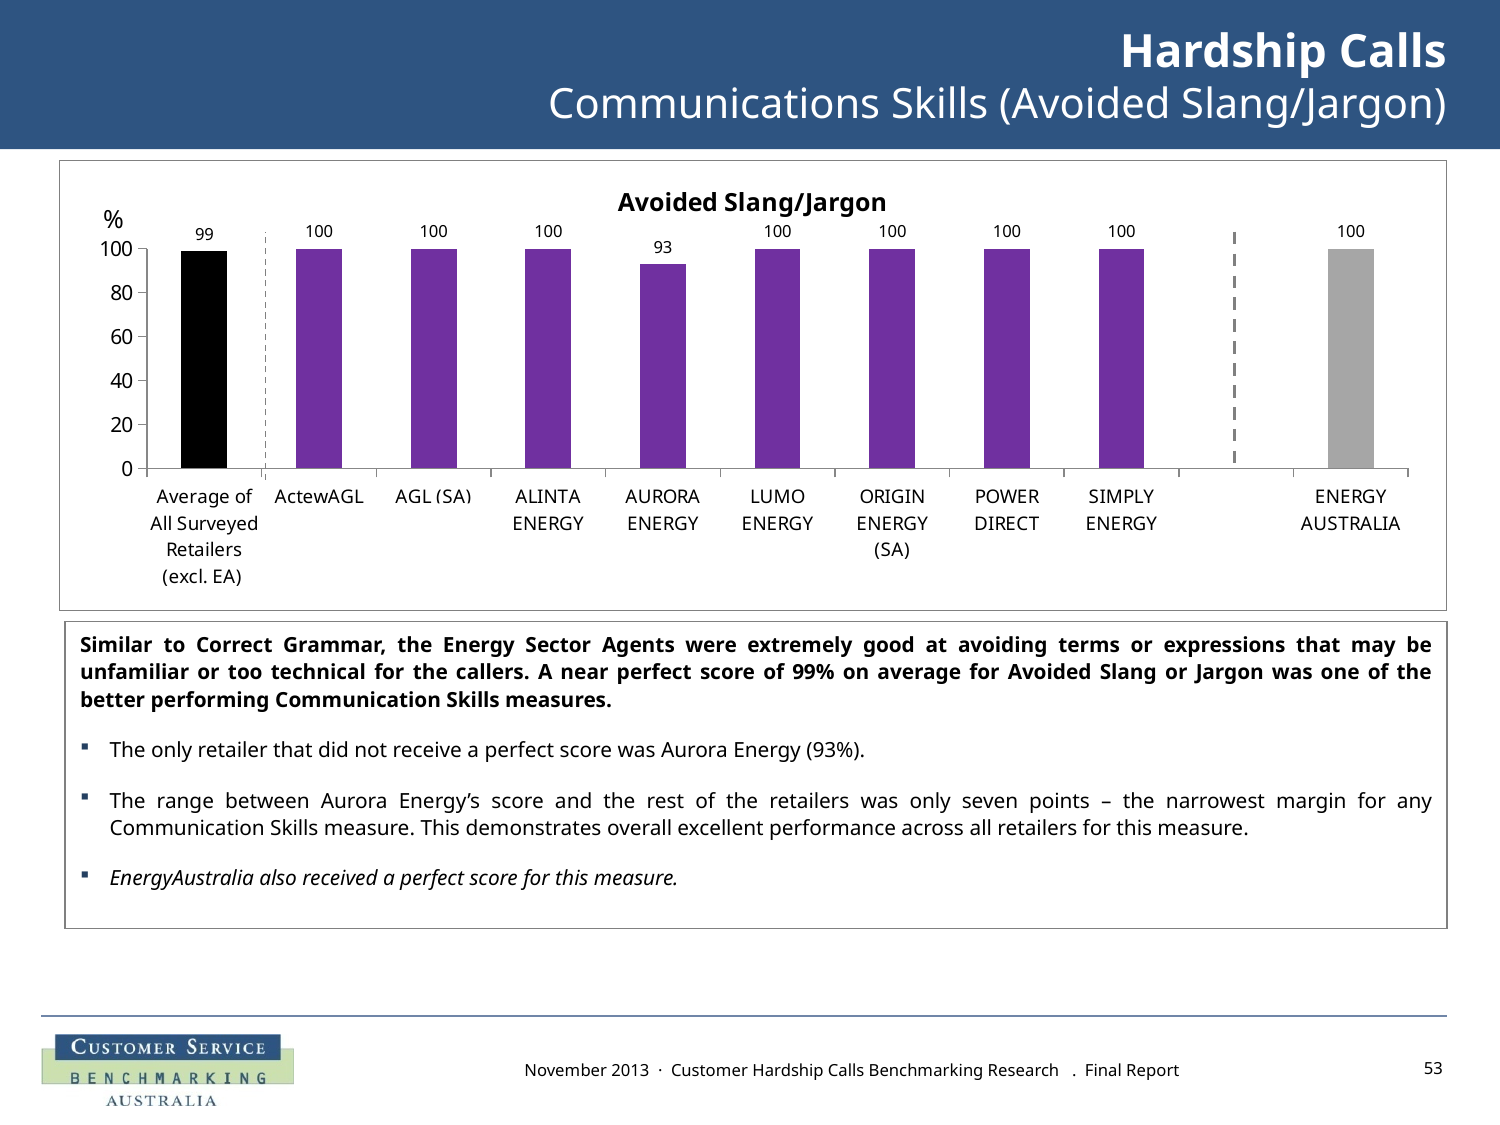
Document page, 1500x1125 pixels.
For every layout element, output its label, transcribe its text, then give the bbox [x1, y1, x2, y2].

picture [41, 1034, 294, 1106]
chart [58, 160, 1448, 612]
title Hardship Calls Communications Skills (Avoided Slang/Jargon) [206, 0, 1500, 147]
text_box Similar to Correct Grammar, the Energy Sector Agents were extremely good at avoiding terms or expressions that may be unfamiliar or too technical for the callers. A near perfect score of 99% on average for Avoided Slang or Jargon was one of the better performing Communication Skills measures. The only retailer that did not receive a perfect score was Aurora Energy (93%). The range between Aurora Energy’s score and the rest of the retailers was only seven points – the narrowest margin for any Communication Skills measure. This demonstrates overall excellent performance across all retailers for this measure. EnergyAustralia also received a perfect score for this measure. [64, 621, 1447, 929]
